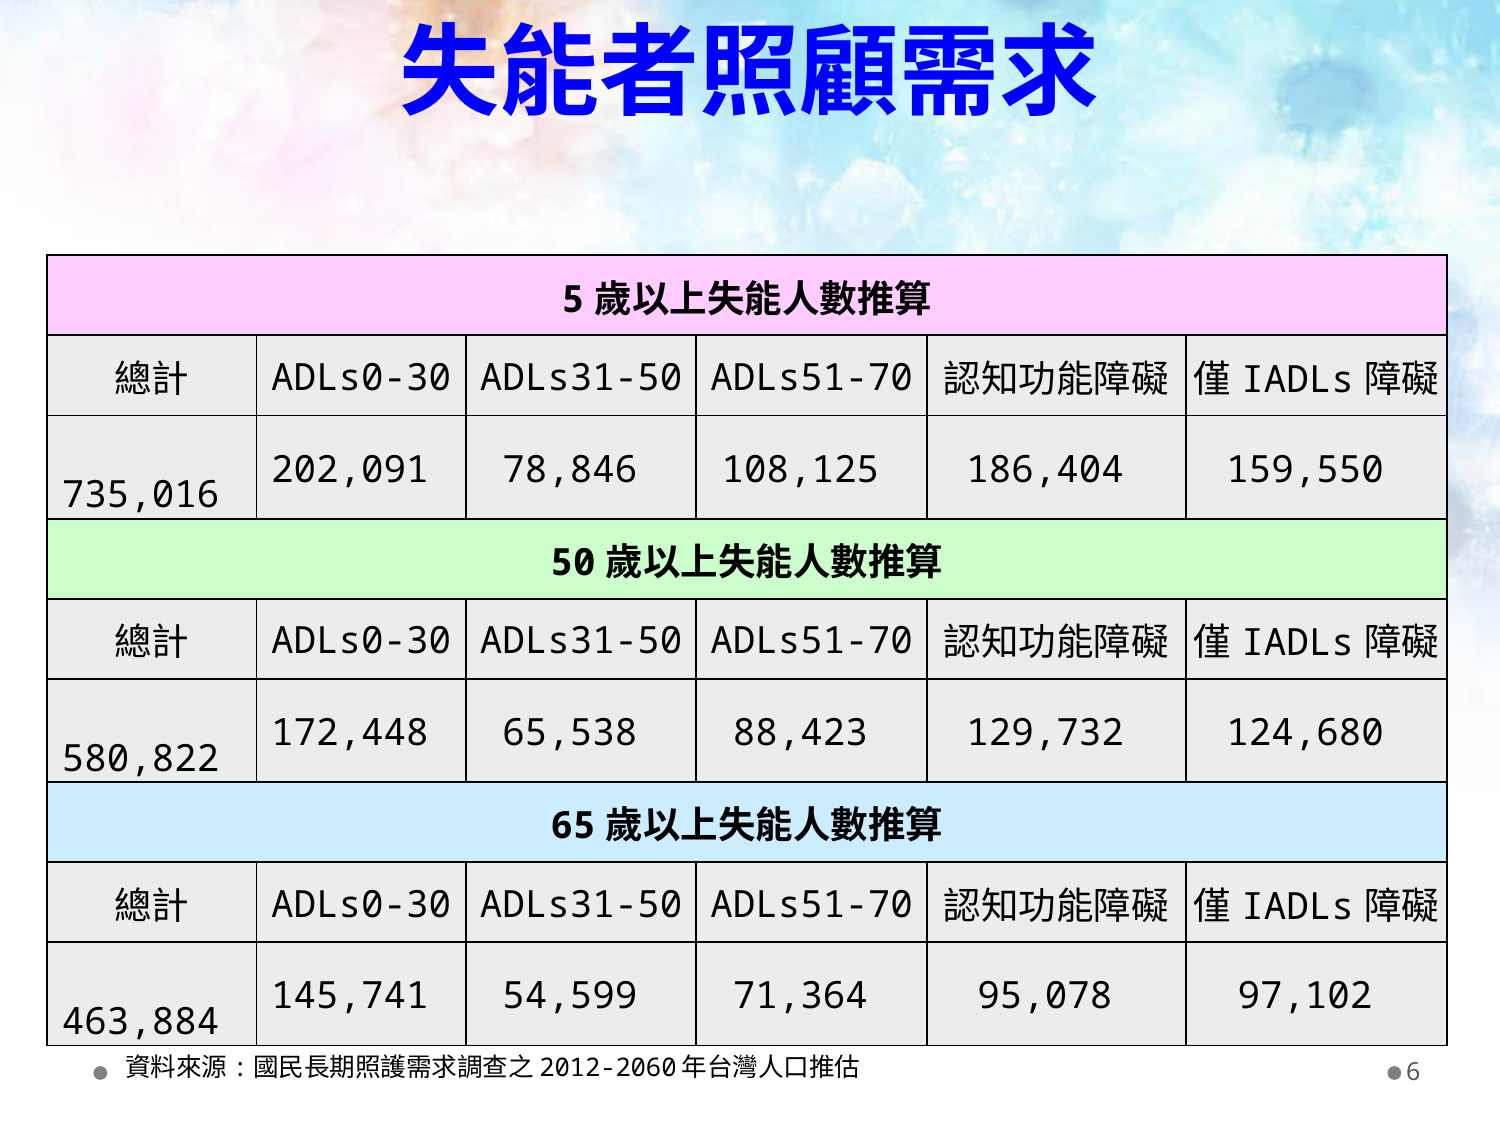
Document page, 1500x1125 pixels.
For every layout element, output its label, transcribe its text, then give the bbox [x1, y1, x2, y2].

table_cell 129,732 [928, 680, 1185, 781]
table_cell 僅IADLs障礙 [1187, 336, 1446, 415]
table_cell 97,102 [1187, 943, 1446, 1039]
slide_number 6 [1401, 1042, 1494, 1103]
table_cell 認知功能障礙 [928, 600, 1185, 678]
text_box 資料來源:國民長期照護需求調查之2012-2060年台灣人口推估 [110, 1039, 1461, 1092]
table_cell 50歲以上失能人數推算 [48, 520, 1446, 598]
table_cell 總計 [48, 863, 256, 941]
picture [0, 0, 1500, 1125]
table_cell 159,550 [1187, 416, 1446, 518]
table_cell 54,599 [467, 943, 695, 1039]
table_cell ADLs51-70 [697, 600, 926, 678]
table_cell 172,448 [257, 680, 465, 781]
table_cell 145,741 [257, 943, 465, 1039]
table_cell 65歲以上失能人數推算 [48, 783, 1446, 861]
table_cell 總計 [48, 336, 256, 415]
table_cell 總計 [48, 600, 256, 678]
table_cell ADLs51-70 [697, 336, 926, 415]
table_cell ADLs51-70 [697, 863, 926, 941]
title 失能者照顧需求 [75, 30, 1425, 135]
table_cell 認知功能障礙 [928, 863, 1185, 941]
table_cell 僅IADLs障礙 [1187, 600, 1446, 678]
table_cell 735,016 [48, 416, 256, 518]
table_cell 202,091 [257, 416, 465, 518]
table_cell 580,822 [48, 680, 256, 781]
table_cell 124,680 [1187, 680, 1446, 781]
table_cell 71,364 [697, 943, 926, 1039]
table_cell ADLs31-50 [467, 863, 695, 941]
table_header 5歲以上失能人數推算 [48, 256, 1446, 334]
table_cell 108,125 [697, 416, 926, 518]
table_cell 463,884 [48, 943, 256, 1045]
table_cell 65,538 [467, 680, 695, 781]
table_cell 認知功能障礙 [928, 336, 1185, 415]
table_cell 僅IADLs障礙 [1187, 863, 1446, 941]
table_cell 78,846 [467, 416, 695, 518]
table_cell ADLs0-30 [257, 600, 465, 678]
table_cell ADLs0-30 [257, 863, 465, 941]
table_cell 95,078 [928, 943, 1185, 1039]
table_cell ADLs0-30 [257, 336, 465, 415]
table_cell 186,404 [928, 416, 1185, 518]
table_cell ADLs31-50 [467, 600, 695, 678]
table_cell ADLs31-50 [467, 336, 695, 415]
table_cell 88,423 [697, 680, 926, 781]
